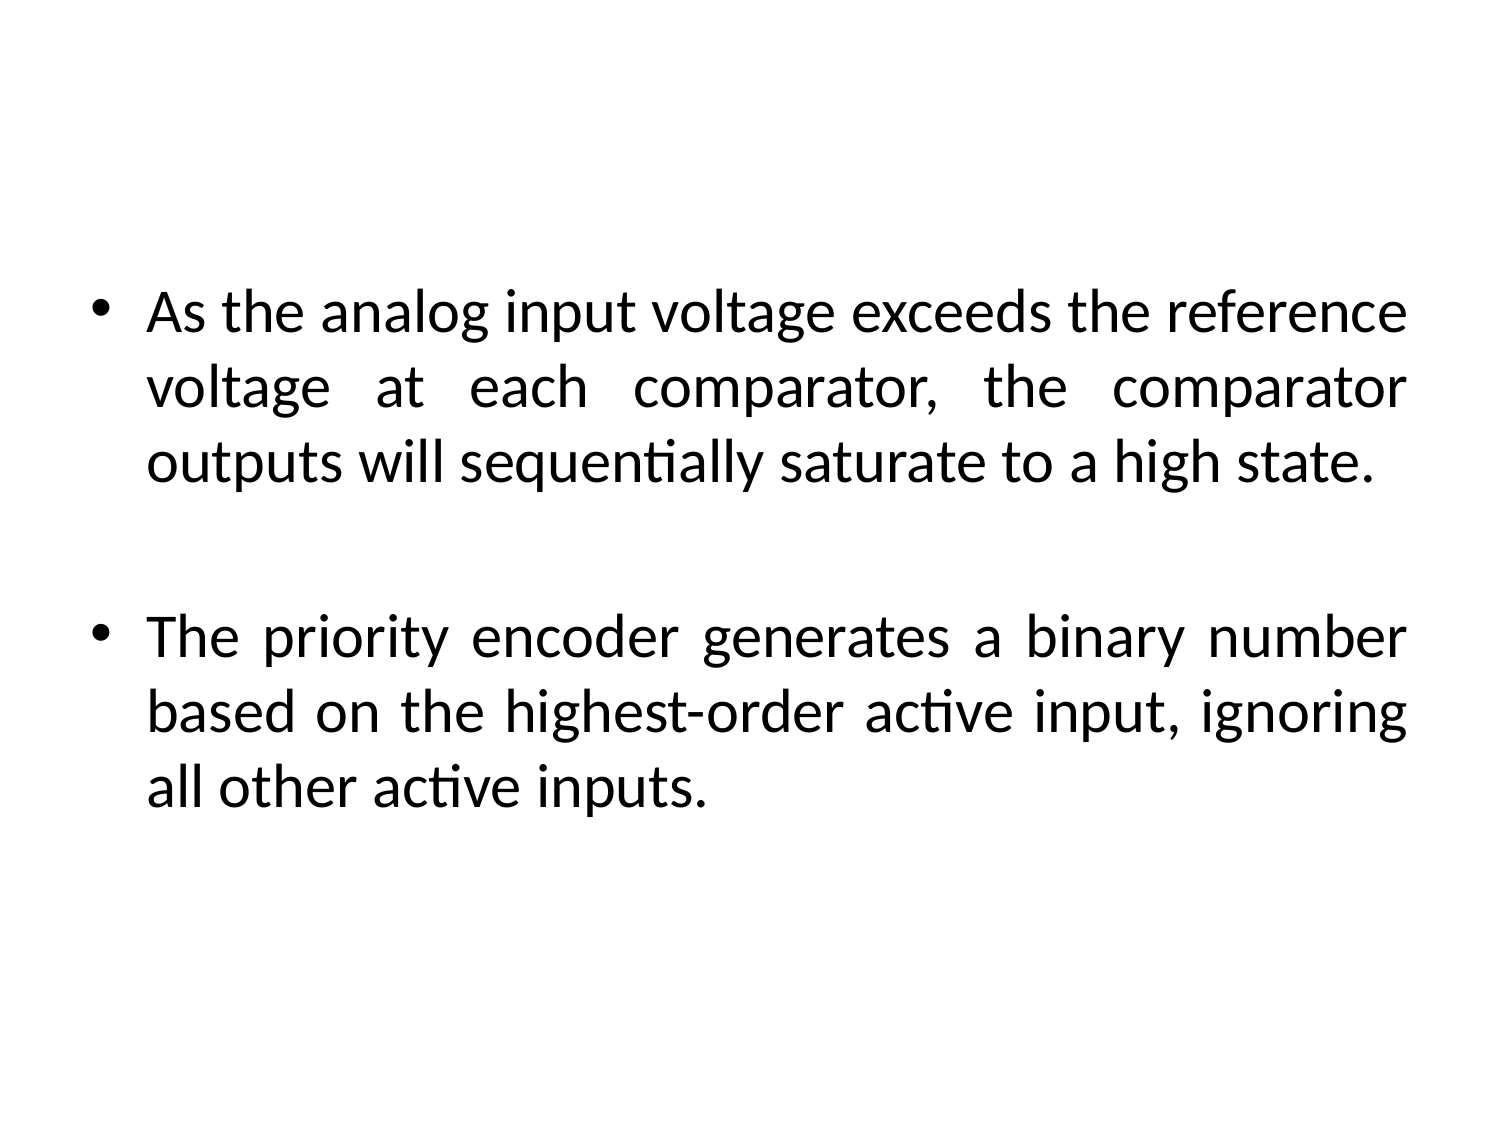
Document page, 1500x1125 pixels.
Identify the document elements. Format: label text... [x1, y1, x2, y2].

list As the analog input voltage exceeds the reference voltage at each comparator, the comparator outputs will sequentially saturate to a high state. The priority encoder generates a binary number based on the highest-order active input, ignoring all other active inputs. [75, 262, 1425, 1005]
